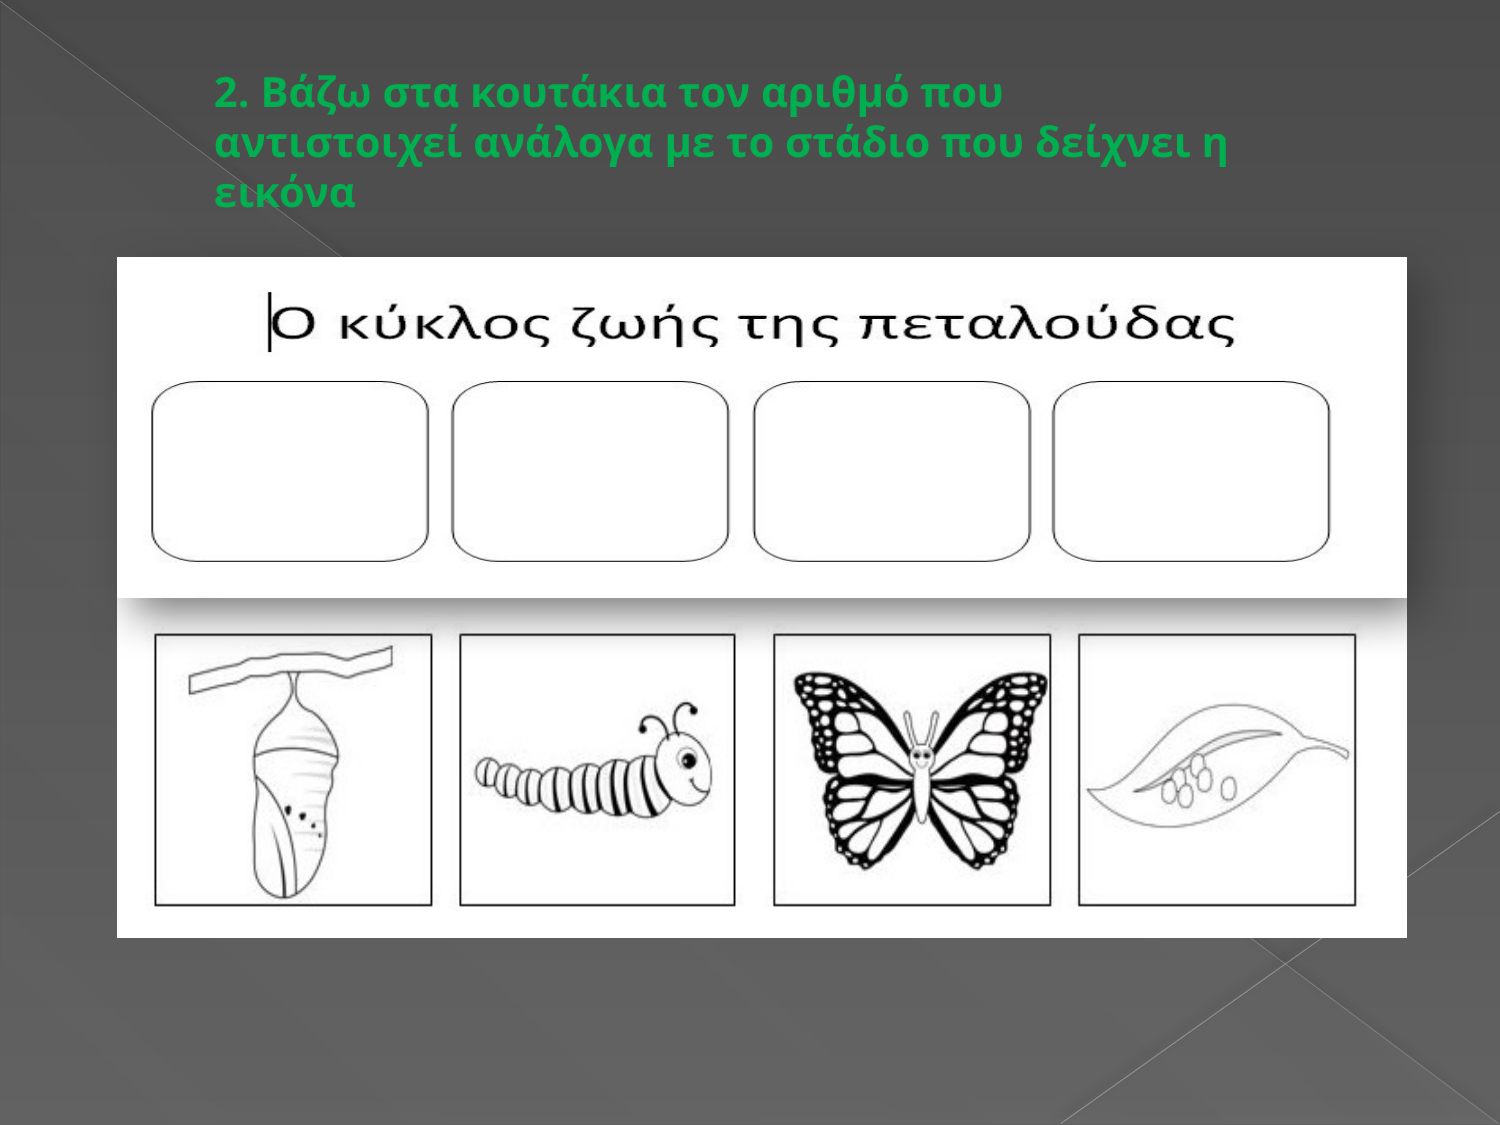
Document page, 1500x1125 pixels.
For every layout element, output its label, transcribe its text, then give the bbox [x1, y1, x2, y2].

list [116, 598, 1407, 938]
picture [116, 257, 1407, 598]
text_box 2. Βάζω στα κουτάκια τον αριθμό που αντιστοιχεί ανάλογα με το στάδιο που δείχνει η εικόνα [199, 58, 1278, 224]
